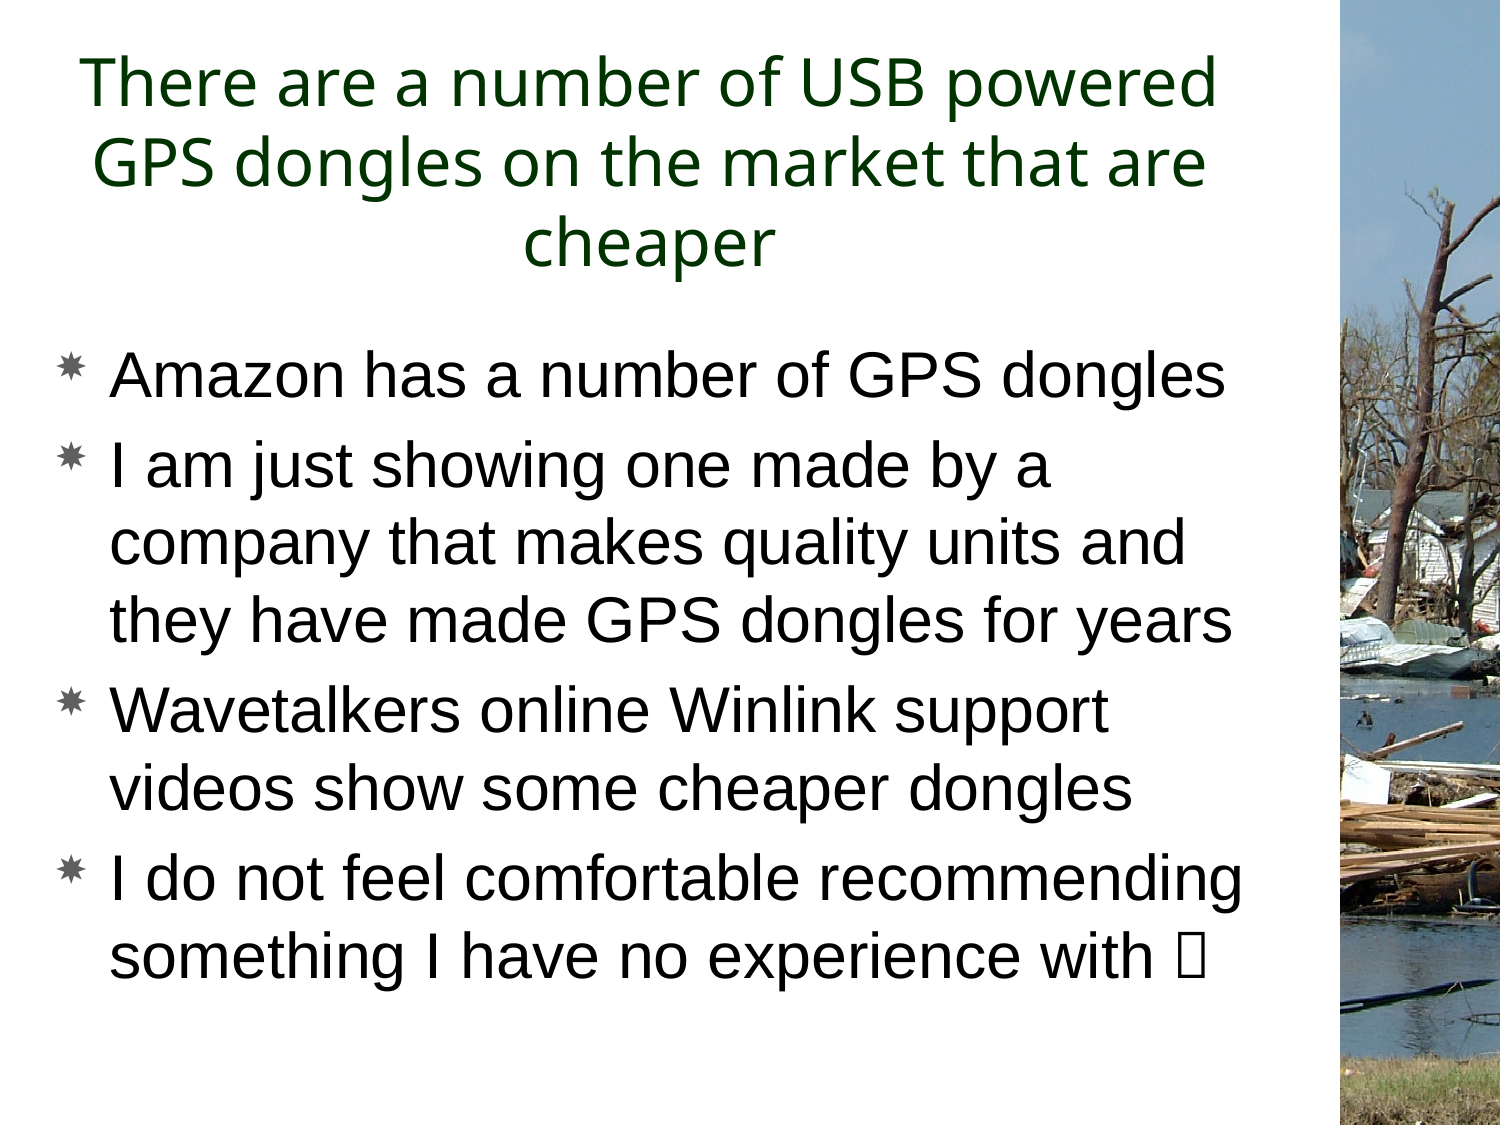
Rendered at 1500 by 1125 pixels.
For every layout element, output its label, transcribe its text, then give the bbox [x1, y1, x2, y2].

picture [1340, 0, 1500, 1125]
list Amazon has a number of GPS dongles I am just showing one made by a company that makes quality units and they have made GPS dongles for years Wavetalkers online Winlink support videos show some cheaper dongles I do not feel comfortable recommending something I have no experience with  [37, 324, 1275, 1050]
title There are a number of USB powered GPS dongles on the market that are cheaper [37, 29, 1263, 288]
